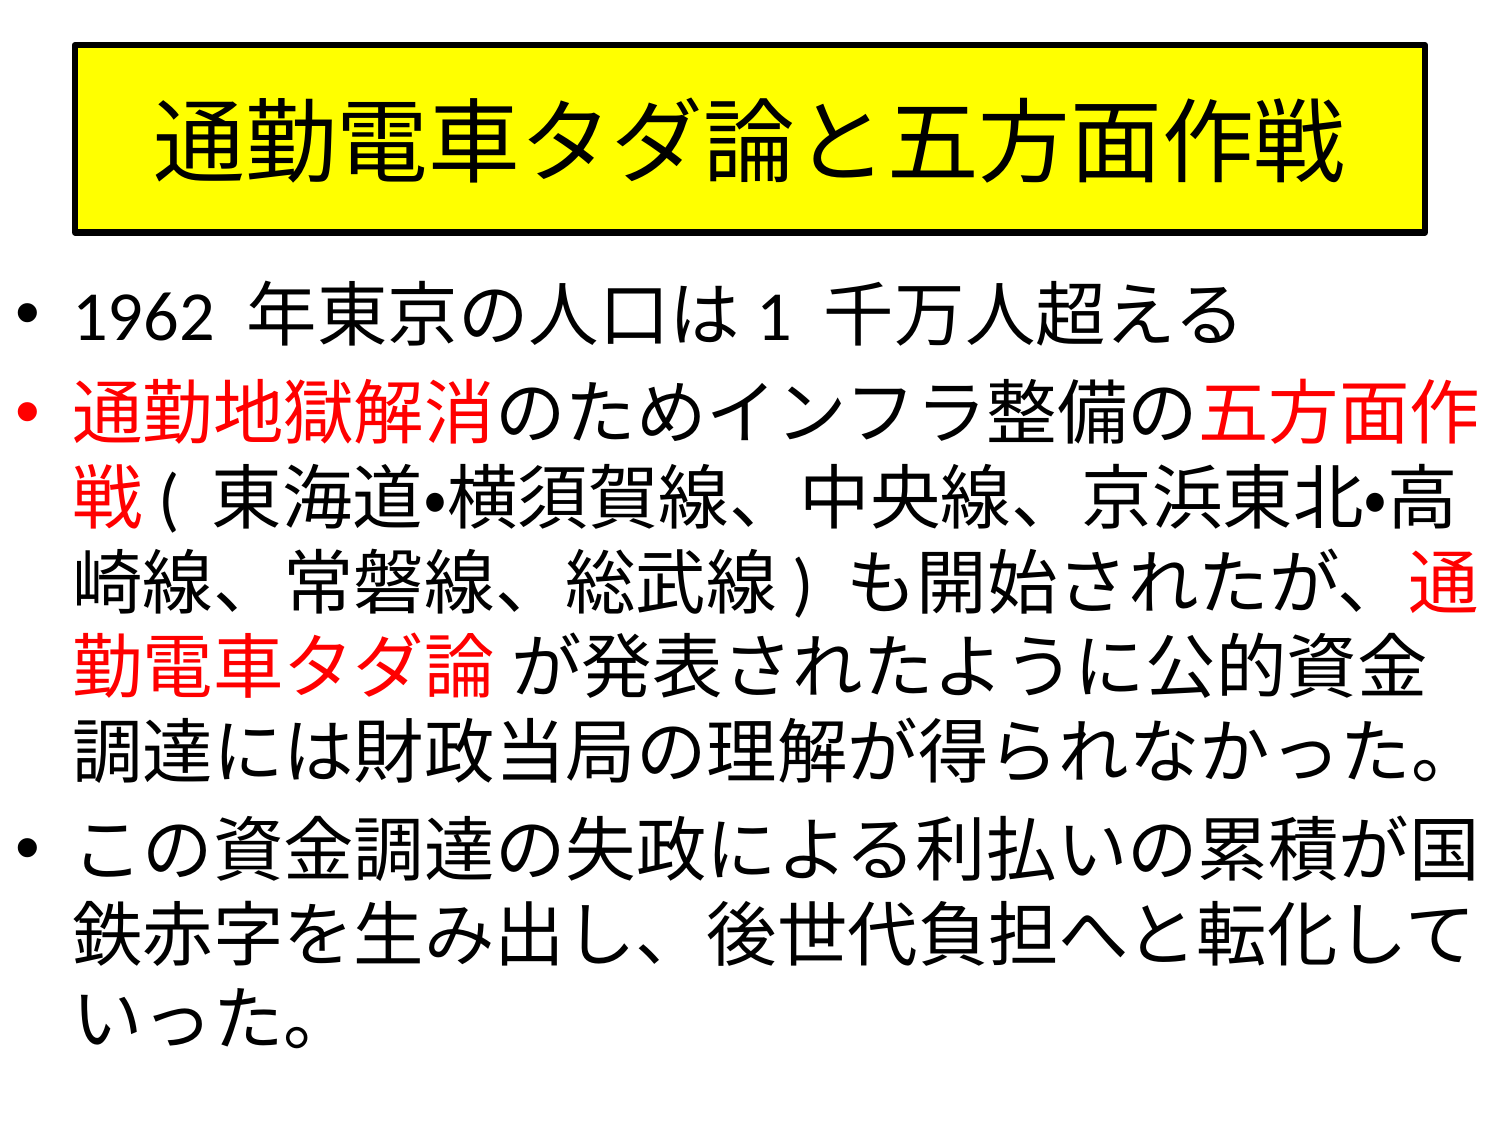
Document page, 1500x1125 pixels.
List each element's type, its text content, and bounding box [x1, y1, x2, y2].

list 1962 年東京の人口は1 千万人超える 通勤地獄解消のためインフラ整備の五方面作戦( 東海道・横須賀線、中央線、京浜東北・高崎線、常磐線、総武線) も開始されたが、通勤電車タダ論 が発表されたように公的資金調達には財政当局の理解が得られなかった。 この資金調達の失政による利払いの累積が国鉄赤字を生み出し、後世代負担へと転化していった。 [0, 262, 1500, 1083]
title 通勤電車タダ論と五方面作戦 [75, 45, 1425, 233]
